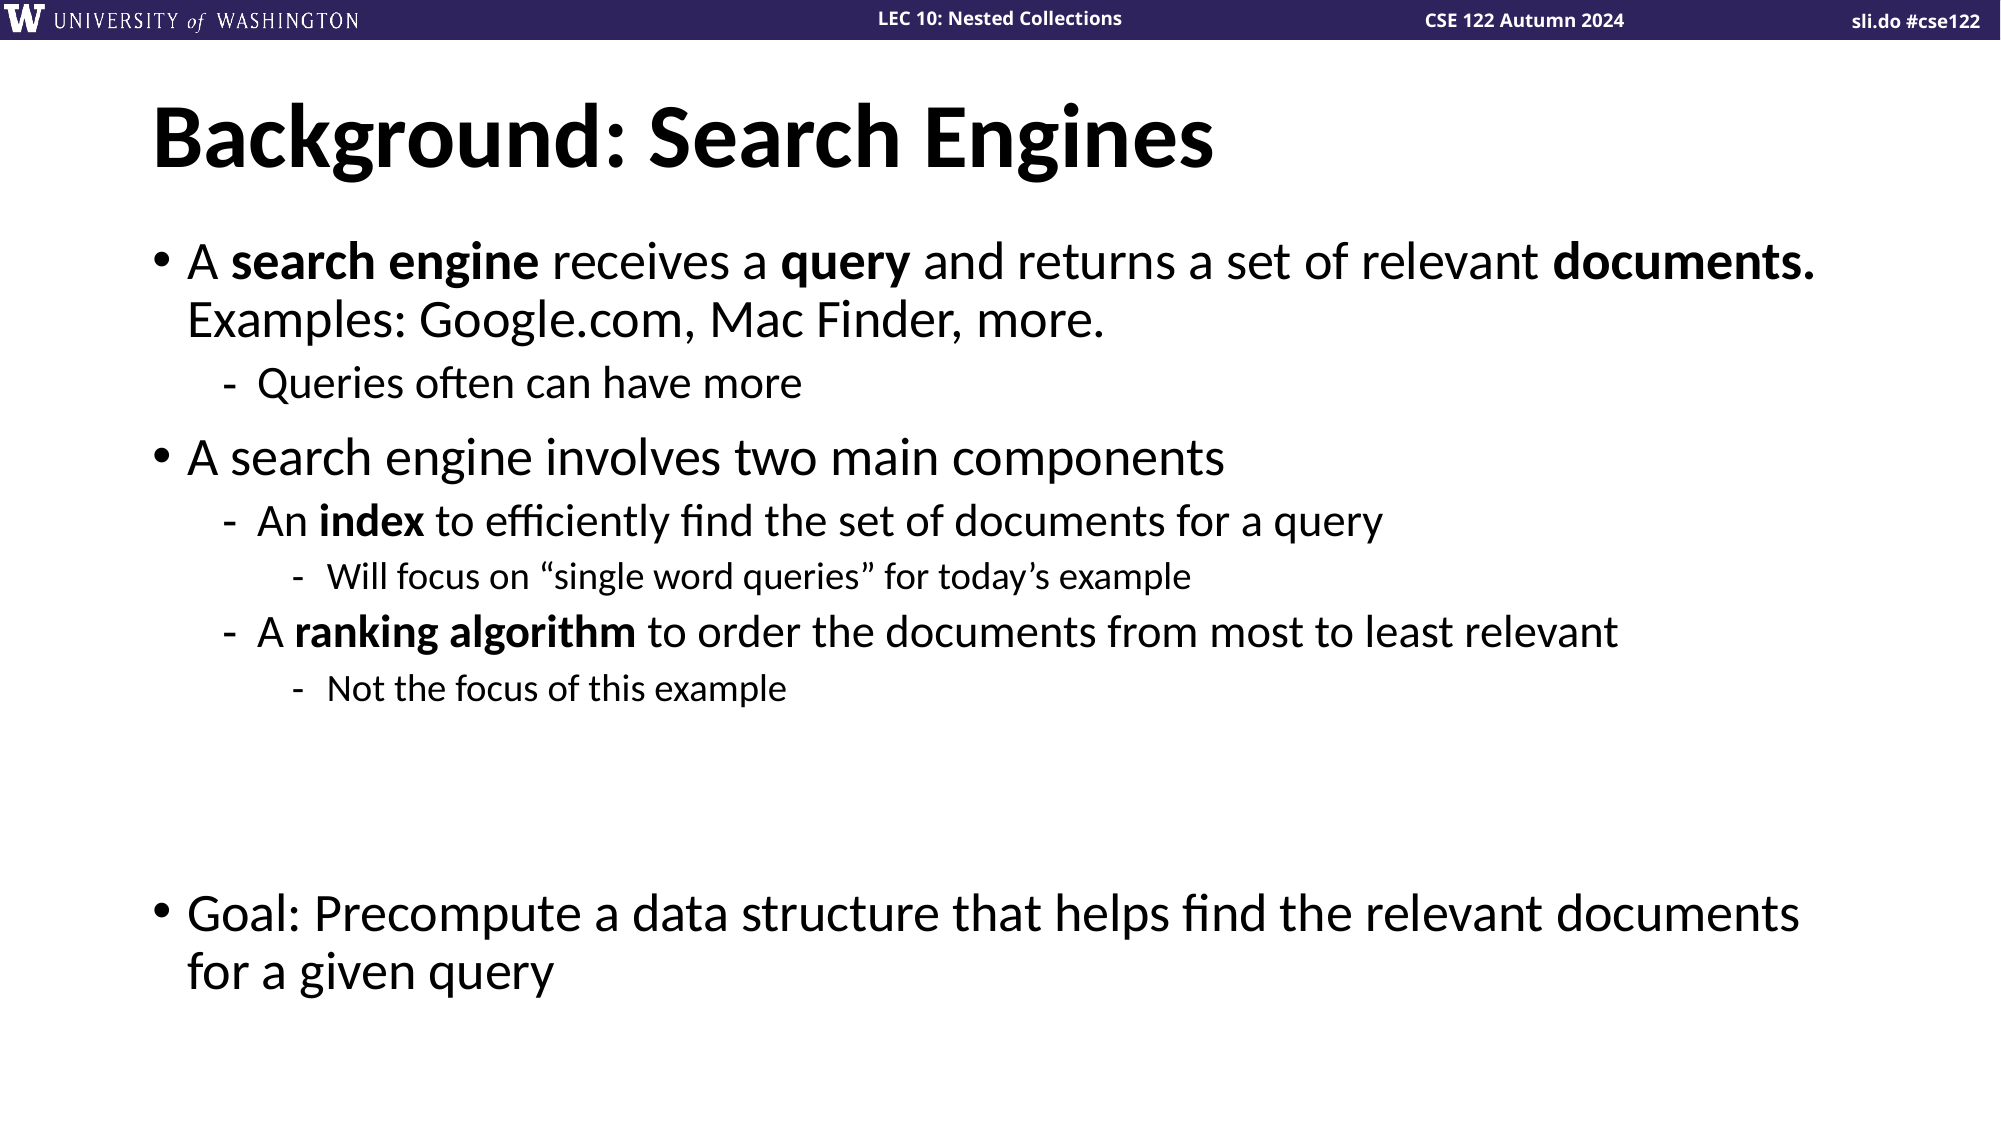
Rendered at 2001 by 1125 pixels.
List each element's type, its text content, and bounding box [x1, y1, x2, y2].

picture [4, 4, 358, 33]
list A search engine receives a query and returns a set of relevant documents. Examples: Google.com, Mac Finder, more. Queries often can have more A search engine involves two main components An index to efficiently find the set of documents for a query Will focus on “single word queries” for today’s example A ranking algorithm to order the documents from most to least relevant Not the focus of this example Goal: Precompute a data structure that helps find the relevant documents for a given query [137, 224, 1863, 1014]
title Background: Search Engines [137, 74, 1863, 200]
